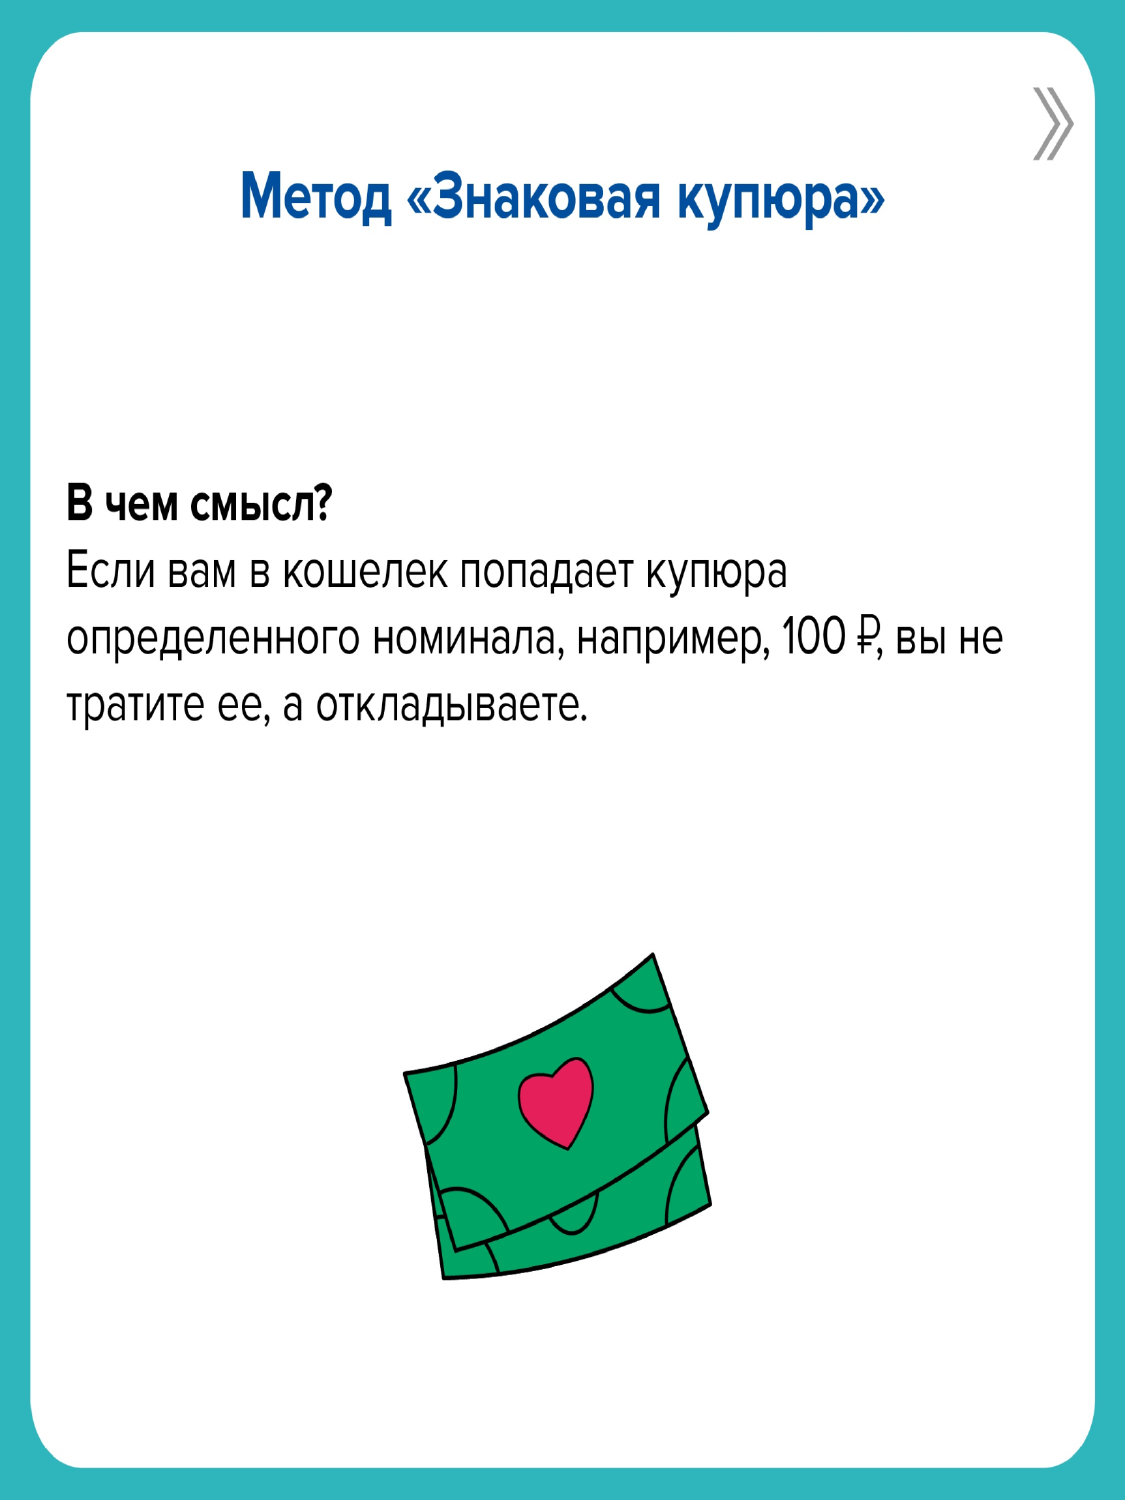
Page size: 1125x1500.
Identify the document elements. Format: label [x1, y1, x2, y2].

list [0, 0, 1125, 1500]
